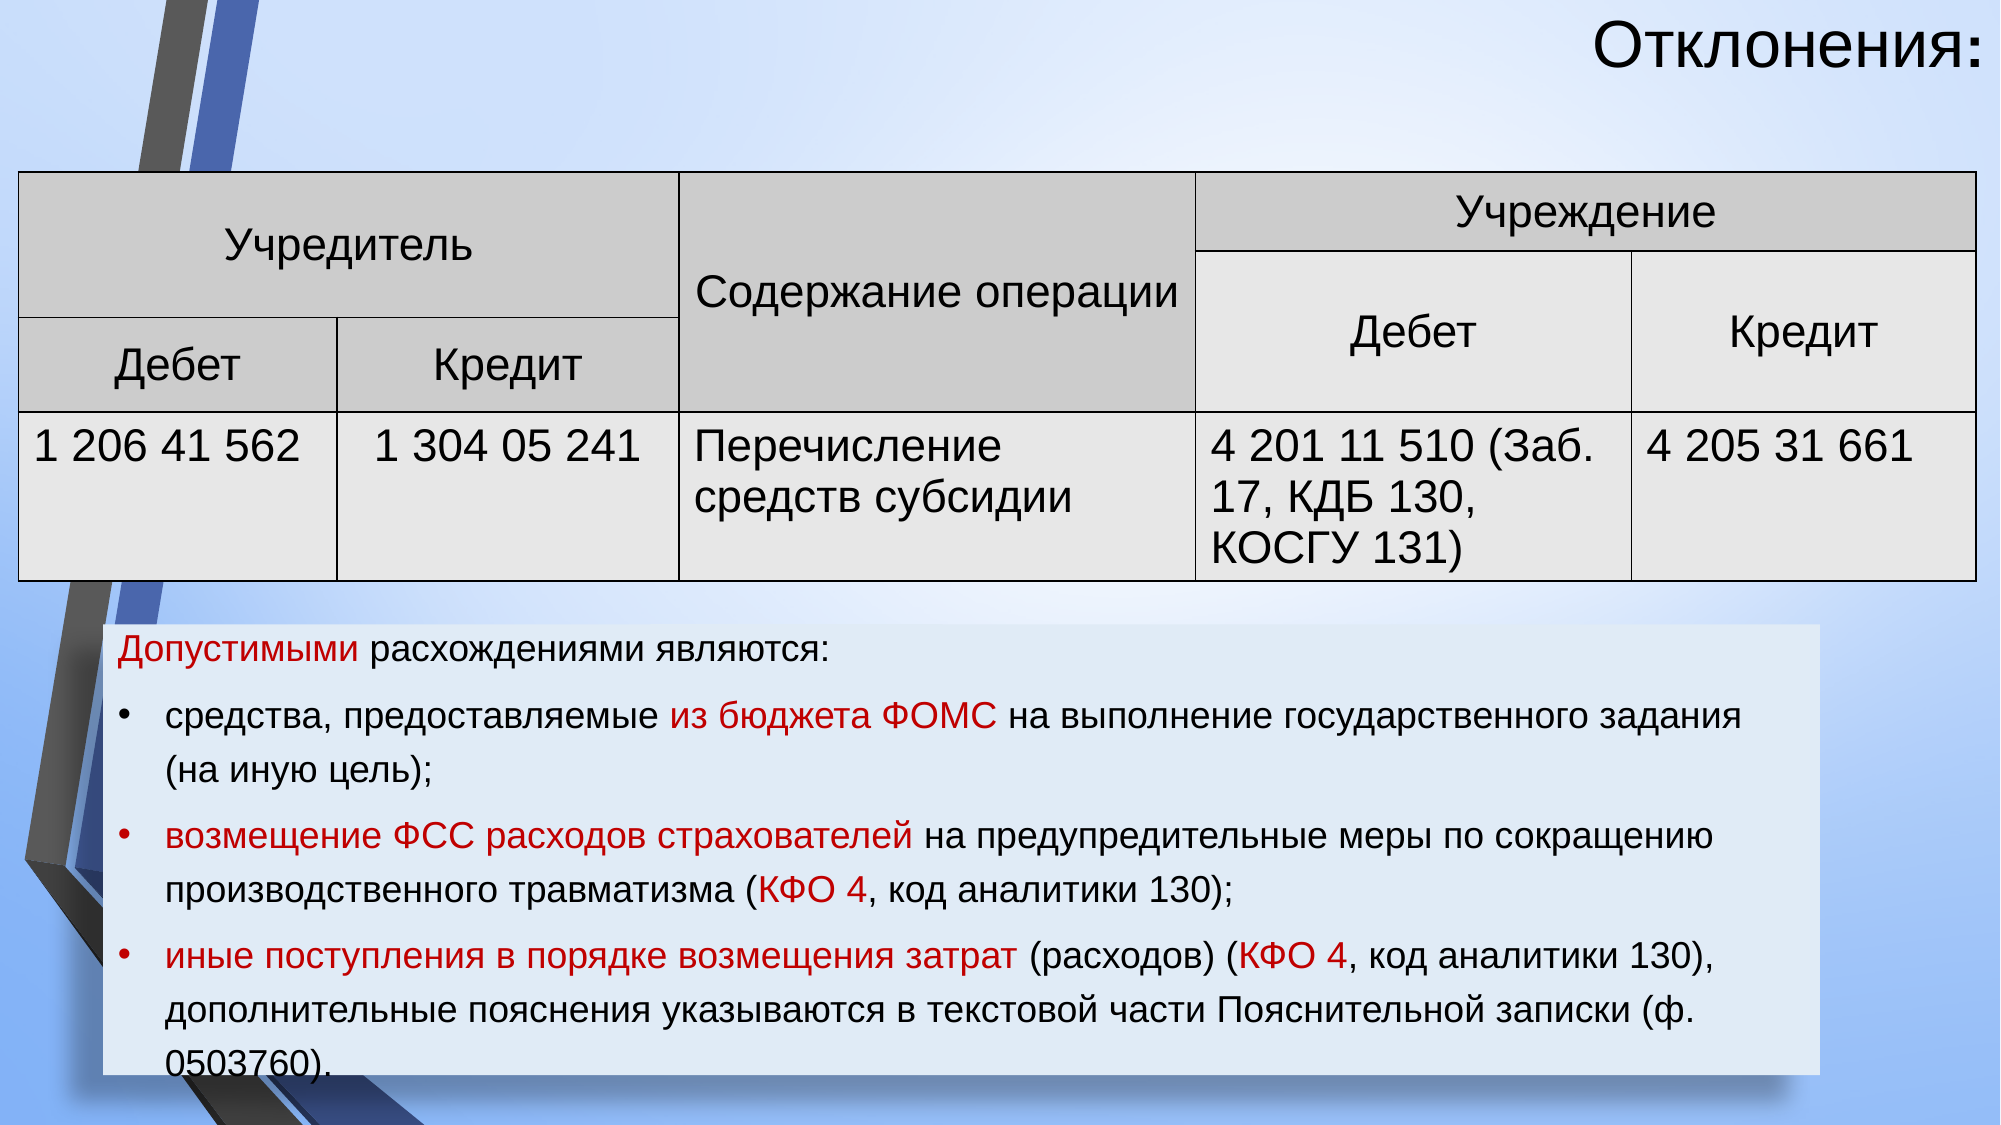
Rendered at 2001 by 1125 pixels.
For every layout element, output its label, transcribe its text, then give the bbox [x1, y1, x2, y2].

table_cell Кредит [338, 318, 678, 411]
table_header Учредитель [19, 173, 678, 317]
table_cell 4 205 31 661 [1632, 413, 1975, 580]
table_cell 1 206 41 562 [19, 413, 336, 580]
table_cell 4 201 11 510 (Заб. 17, КДБ 130, КОСГУ 131) [1196, 413, 1631, 580]
table_cell Дебет [19, 318, 336, 411]
table_cell Перечисление средств субсидии [680, 413, 1195, 580]
table_cell 1 304 05 241 [338, 413, 678, 580]
table_header Учреждение [1196, 173, 1975, 250]
table_cell Кредит [1632, 252, 1975, 411]
table_header Содержание операции [680, 173, 1195, 411]
text_box Допустимыми расхождениями являются: средства, предоставляемые из бюджета ФОМС на выполнение государственного задания (на иную цель); возмещение ФСС расходов страхователей на предупредительные меры по сокращению производственного травматизма (КФО 4, код аналитики 130); иные поступления в порядке возмещения затрат (расходов) (КФО 4, код аналитики 130), дополнительные пояснения указываются в текстовой части Пояснительной записки (ф. 0503760). [101, 622, 1822, 1077]
table_cell Дебет [1196, 252, 1631, 411]
title Отклонения: [545, 0, 2000, 82]
